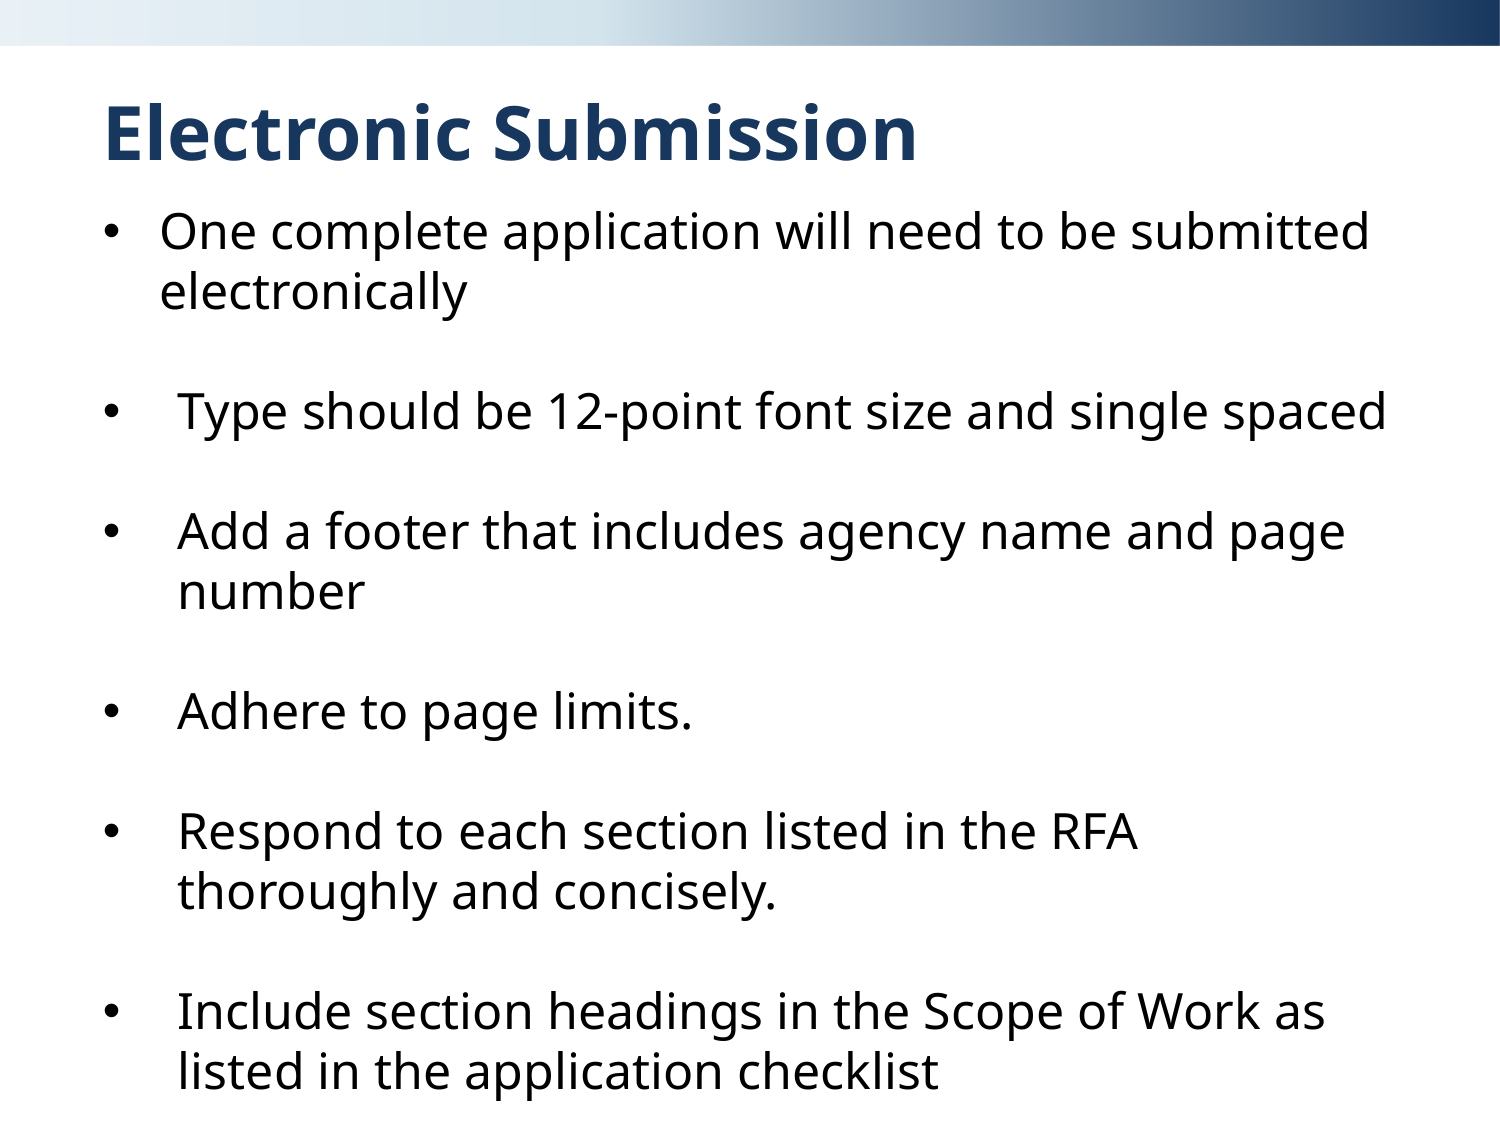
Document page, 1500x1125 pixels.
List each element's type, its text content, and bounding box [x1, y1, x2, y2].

title Electronic Submission [102, 85, 1398, 177]
list One complete application will need to be submitted electronically Type should be 12-point font size and single spaced Add a footer that includes agency name and page number Adhere to page limits. Respond to each section listed in the RFA thoroughly and concisely. Include section headings in the Scope of Work as listed in the application checklist [102, 200, 1397, 1113]
picture [0, 0, 1500, 46]
